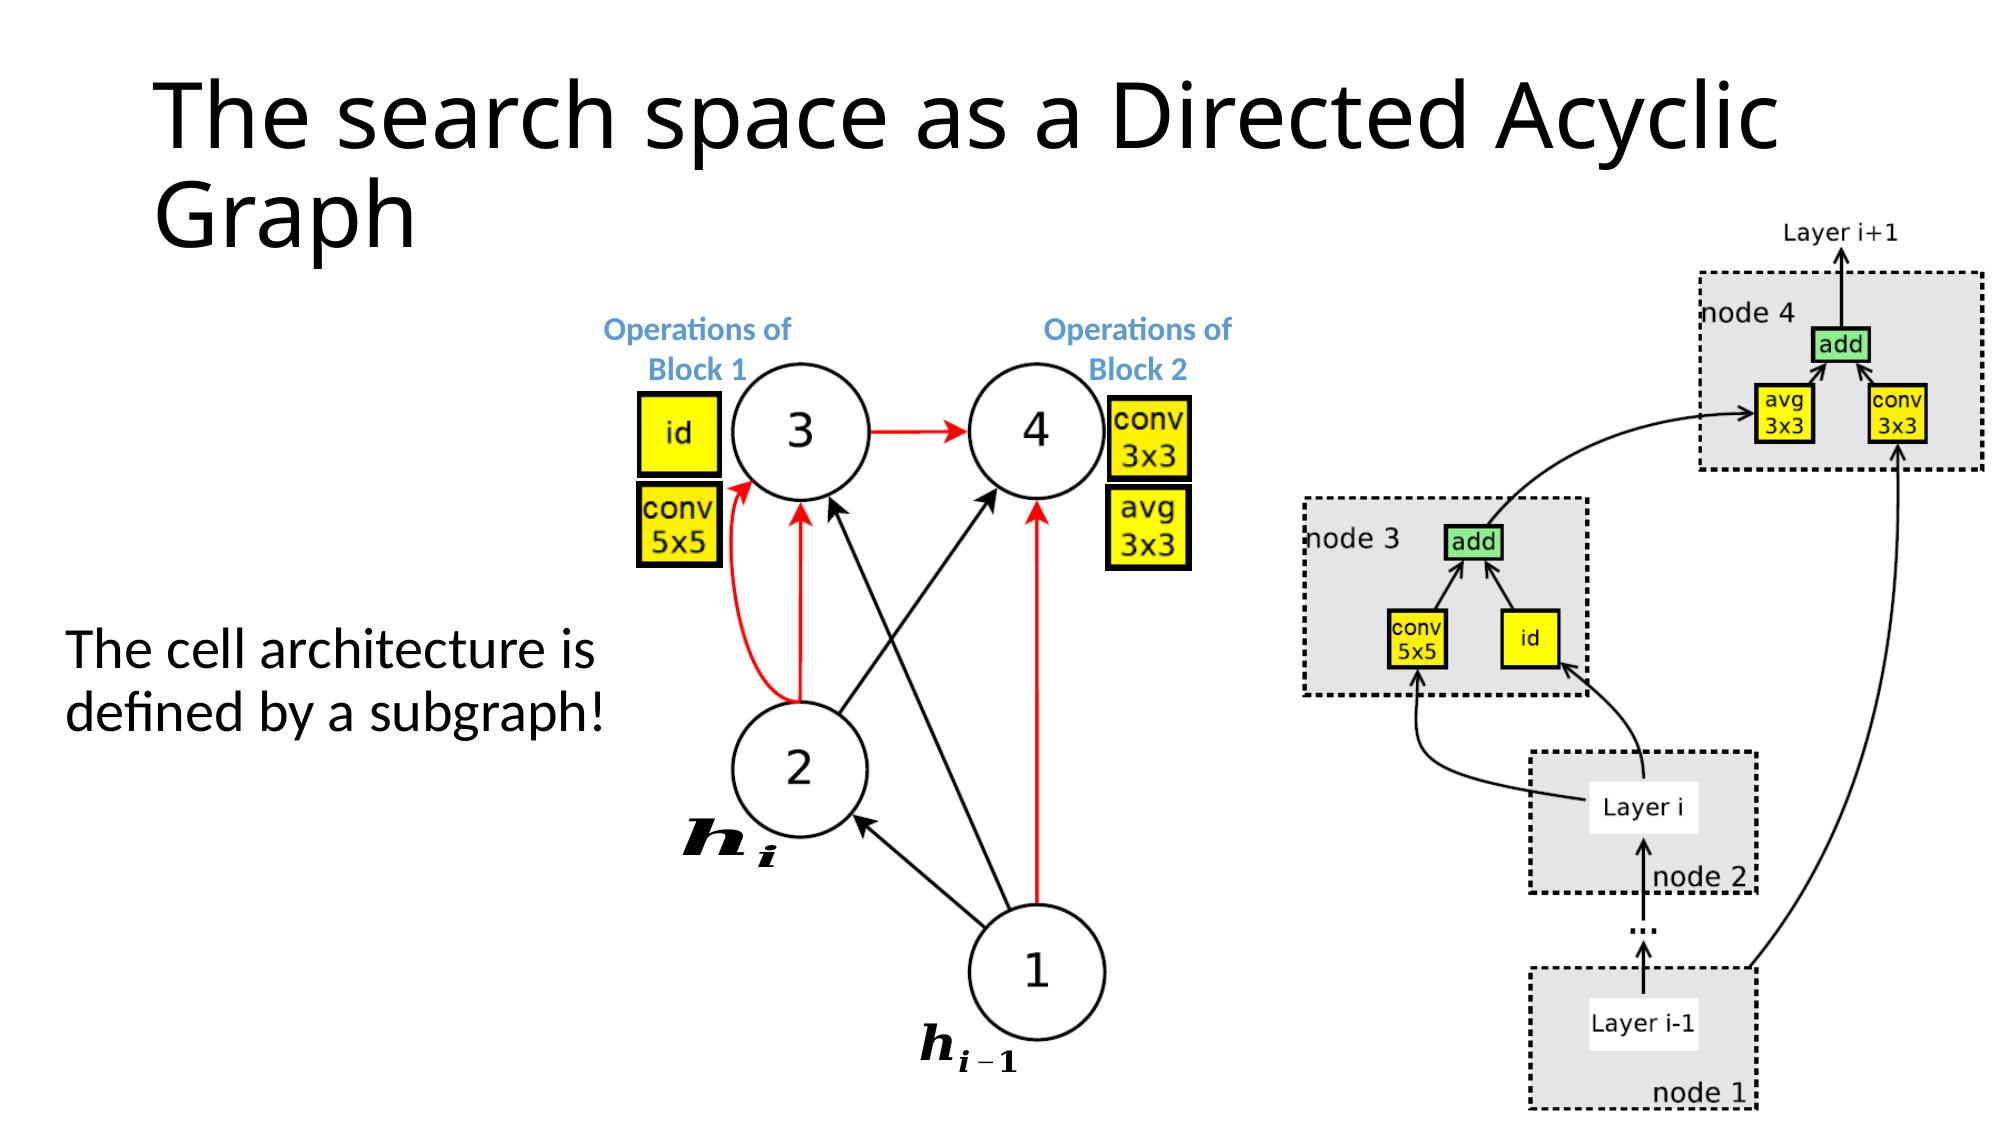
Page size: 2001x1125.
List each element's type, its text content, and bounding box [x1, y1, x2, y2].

picture [636, 342, 1192, 1057]
title The search space as a Directed Acyclic Graph [137, 59, 1863, 278]
text_box Operations of Block 2 [1016, 299, 1260, 395]
picture [1288, 213, 1999, 1125]
text_box Operations of Block 1 [576, 299, 820, 395]
list The cell architecture is defined by a subgraph! [50, 610, 703, 938]
